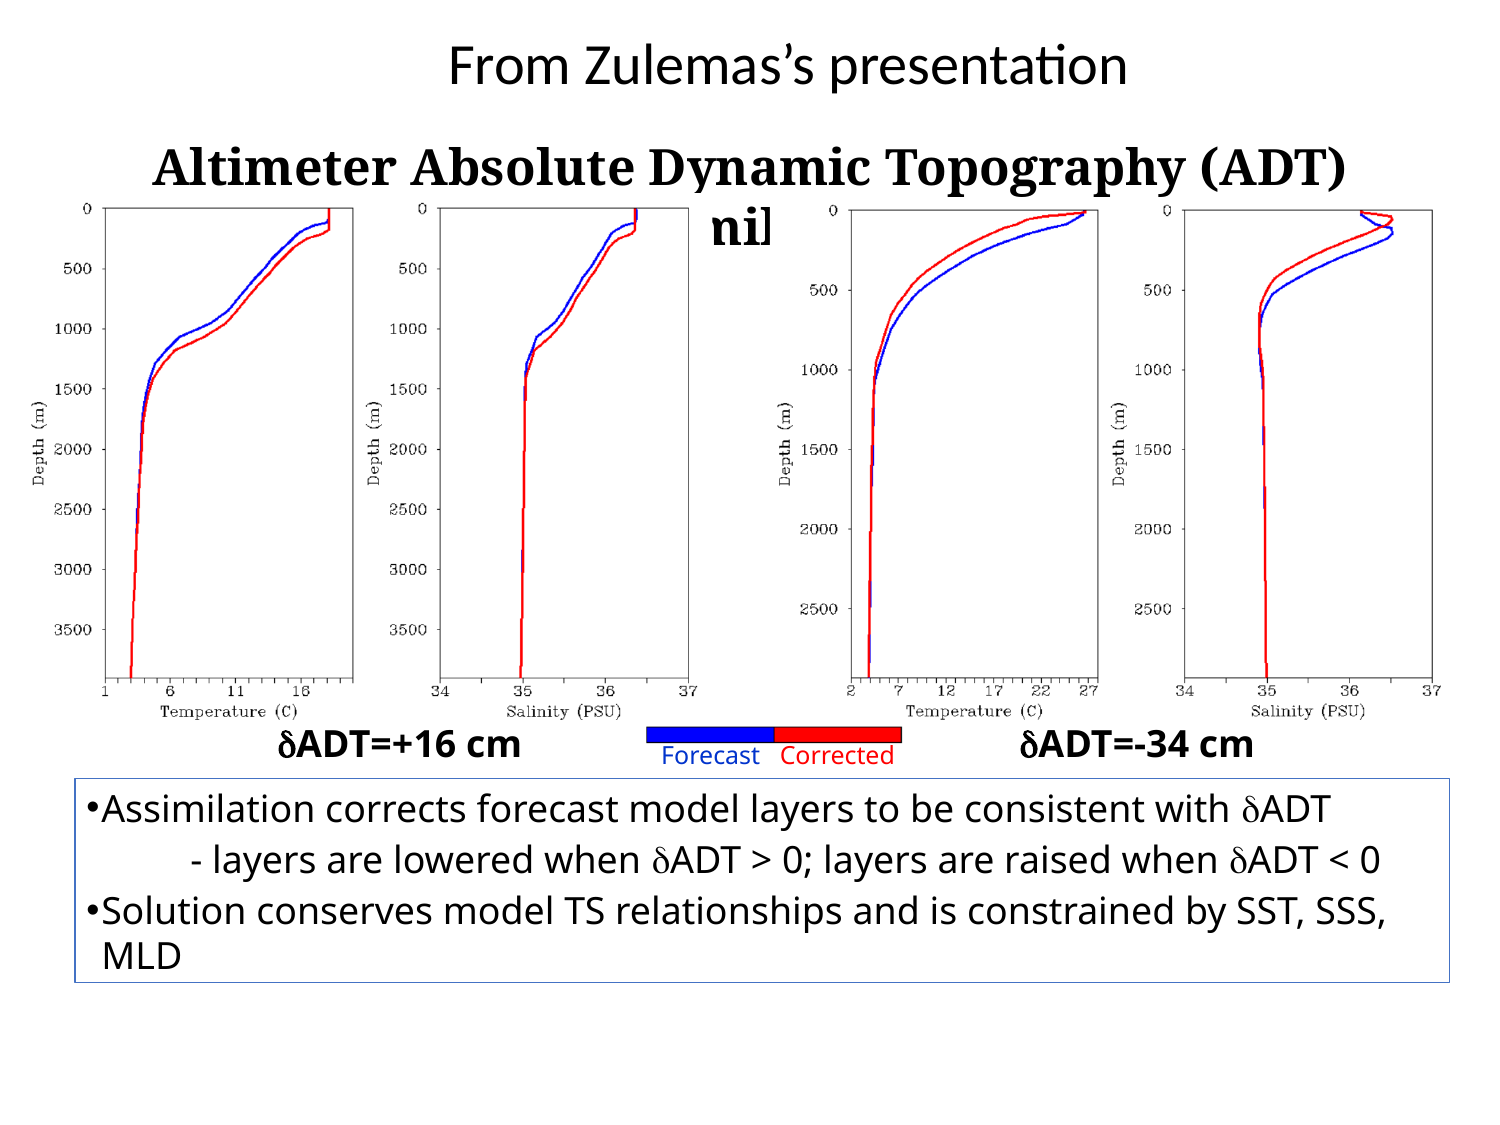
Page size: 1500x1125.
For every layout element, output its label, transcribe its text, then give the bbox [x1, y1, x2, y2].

picture [24, 193, 1463, 747]
text_box Assimilation corrects forecast model layers to be consistent with ADT - layers are lowered when ADT > 0; layers are raised when ADT < 0 Solution conserves model TS relationships and is constrained by SST, SSS, MLD [75, 778, 1450, 983]
text_box From Zulemas’s presentation [433, 18, 1180, 104]
text_box Altimeter Absolute Dynamic Topography (ADT) Assimilation [0, 127, 1500, 263]
text_box Forecast Corrected [650, 747, 913, 775]
text_box ADT=-34 cm [1037, 722, 1238, 763]
text_box ADT=+16 cm [300, 725, 500, 763]
